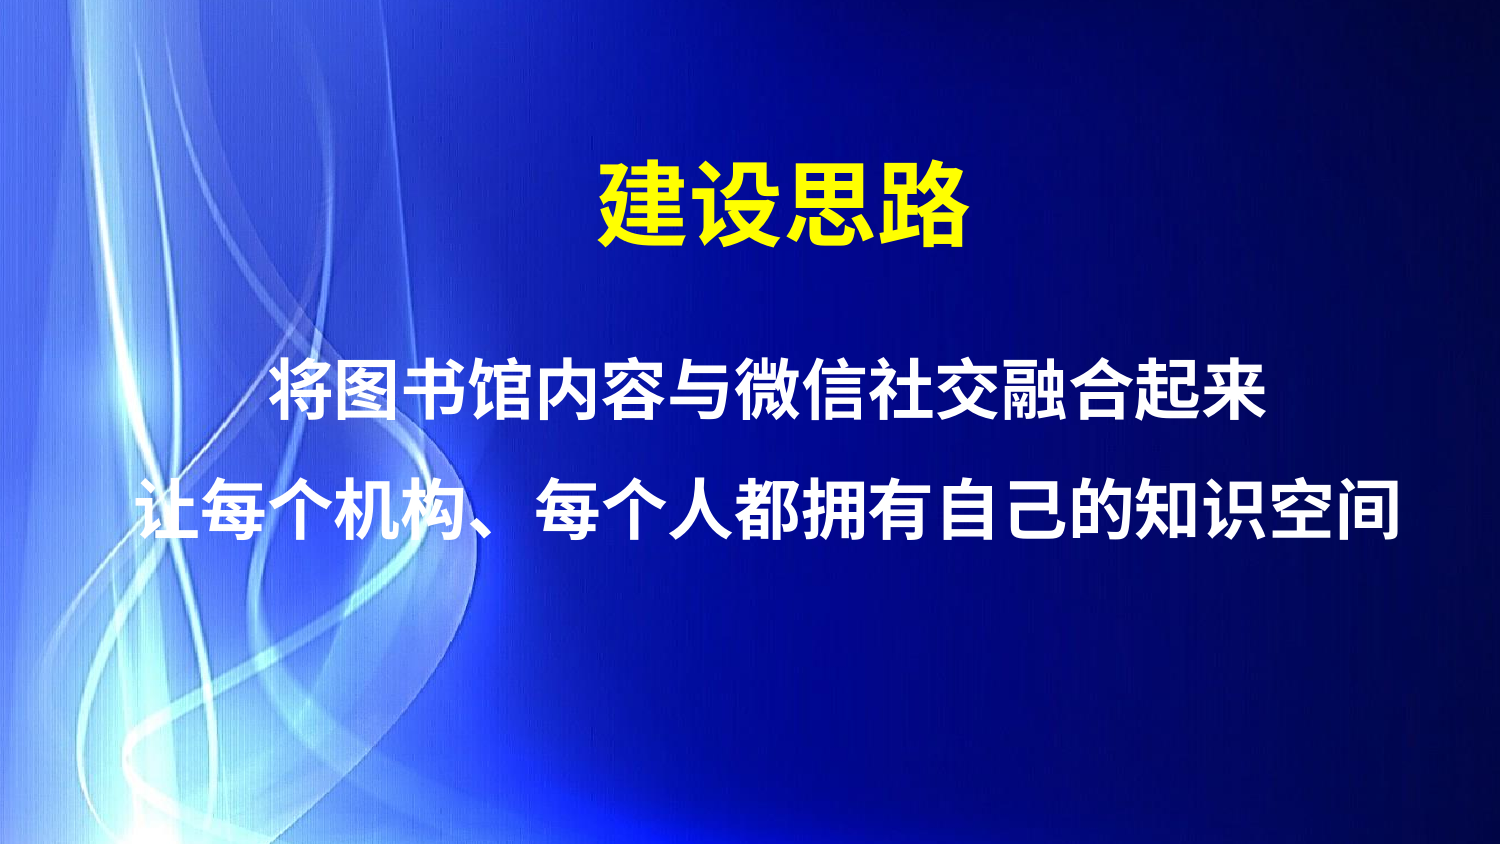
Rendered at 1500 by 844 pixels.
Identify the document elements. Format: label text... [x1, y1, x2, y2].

picture [0, 0, 1500, 844]
text_box 将图书馆内容与微信社交融合起来 让每个机构、每个人都拥有自己的知识空间 [99, 294, 1437, 562]
text_box 建设思路 [581, 138, 985, 266]
